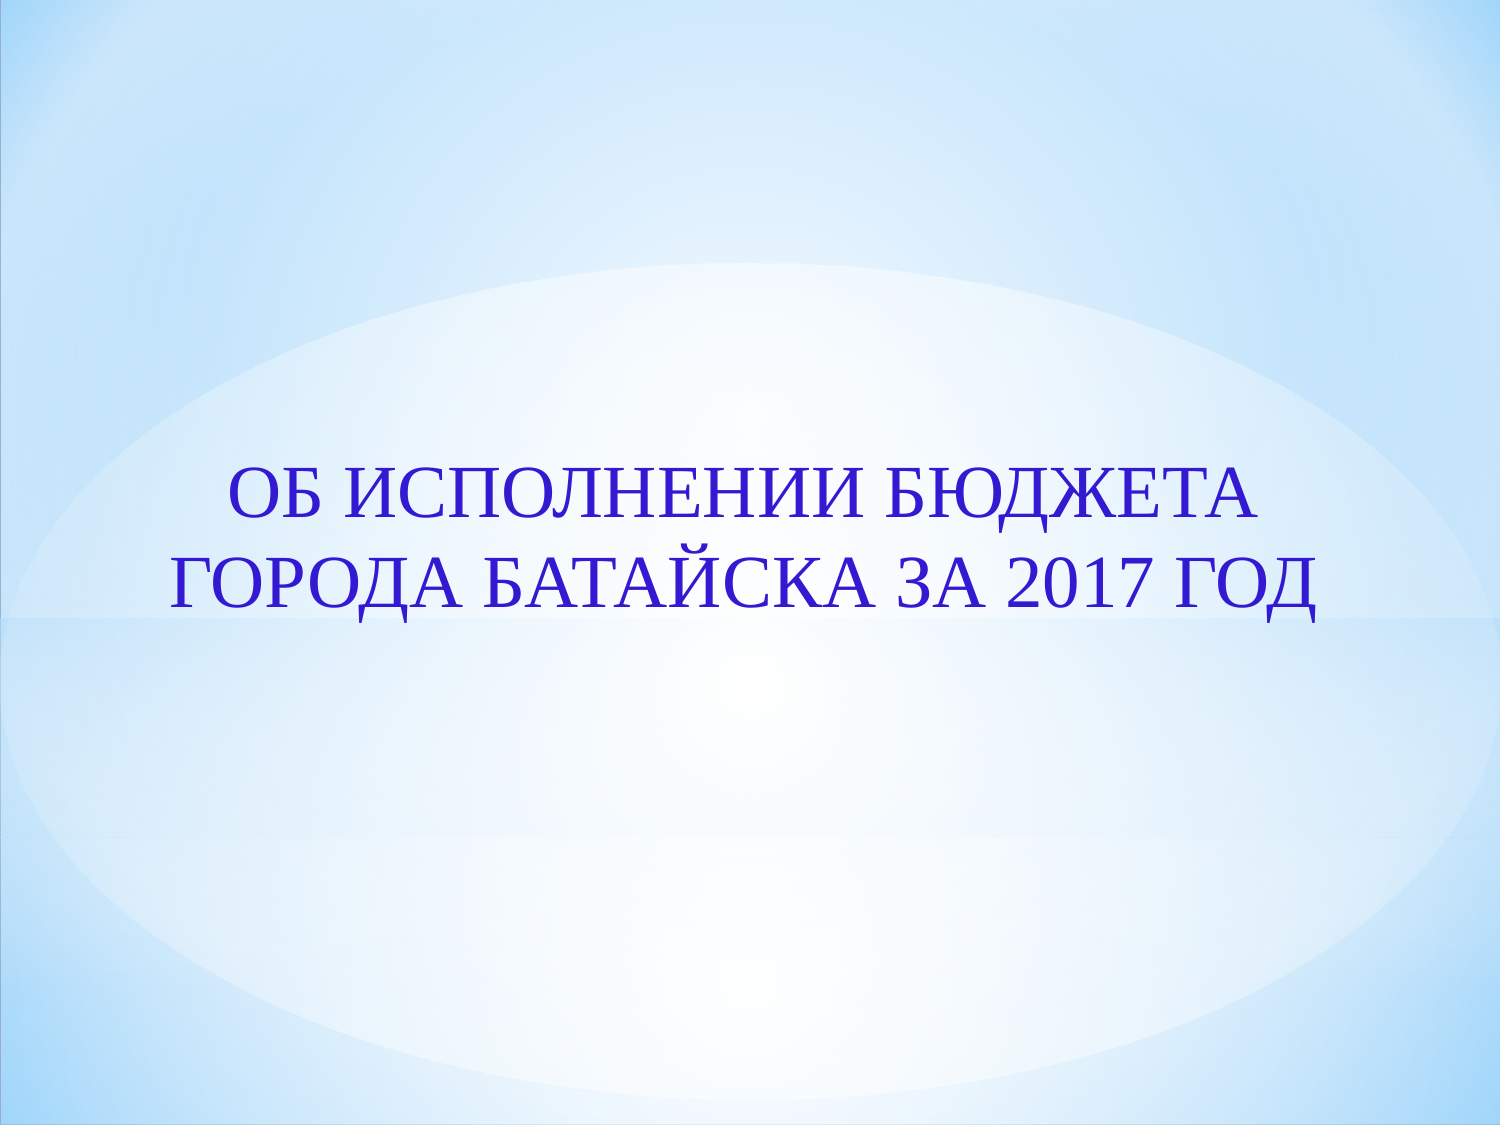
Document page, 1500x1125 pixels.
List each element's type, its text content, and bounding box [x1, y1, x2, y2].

text_box ОБ ИСПОЛНЕНИИ БЮДЖЕТА ГОРОДА БАТАЙСКА ЗА 2017 ГОД [62, 74, 1425, 630]
